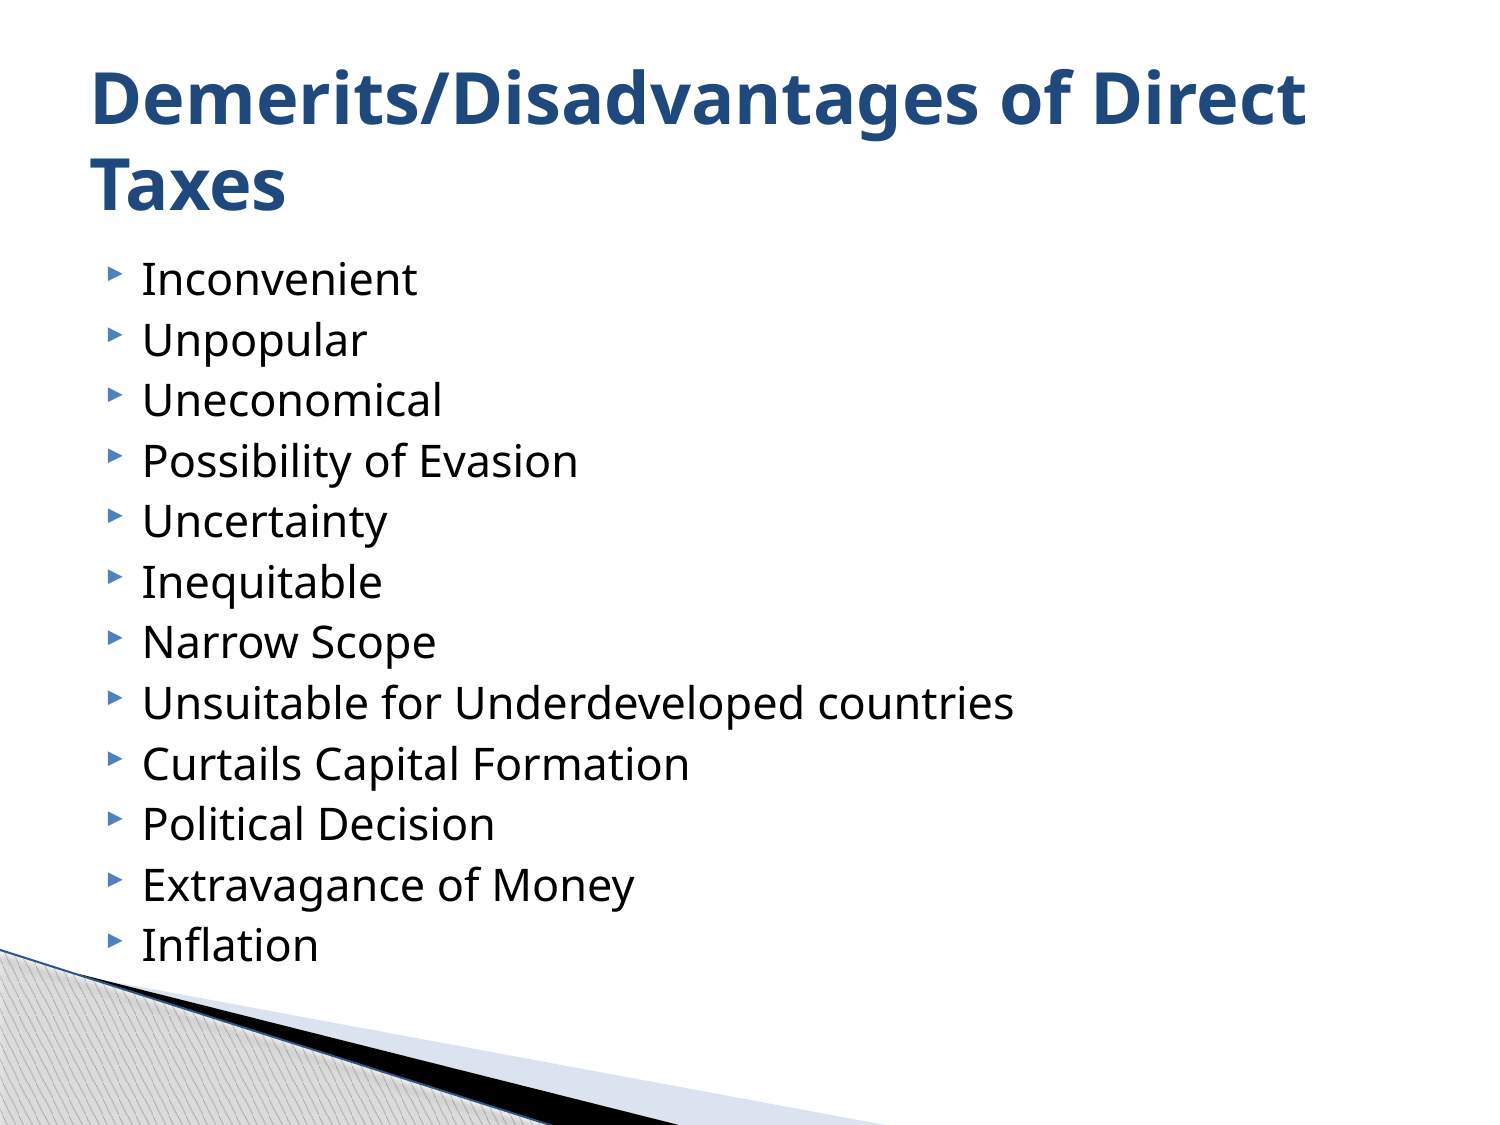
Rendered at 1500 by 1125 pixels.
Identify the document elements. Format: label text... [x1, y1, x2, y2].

list Inconvenient Unpopular Uneconomical Possibility of Evasion Uncertainty Inequitable Narrow Scope Unsuitable for Underdeveloped countries Curtails Capital Formation Political Decision Extravagance of Money Inflation [75, 243, 1425, 986]
title Demerits/Disadvantages of Direct Taxes [75, 45, 1425, 233]
